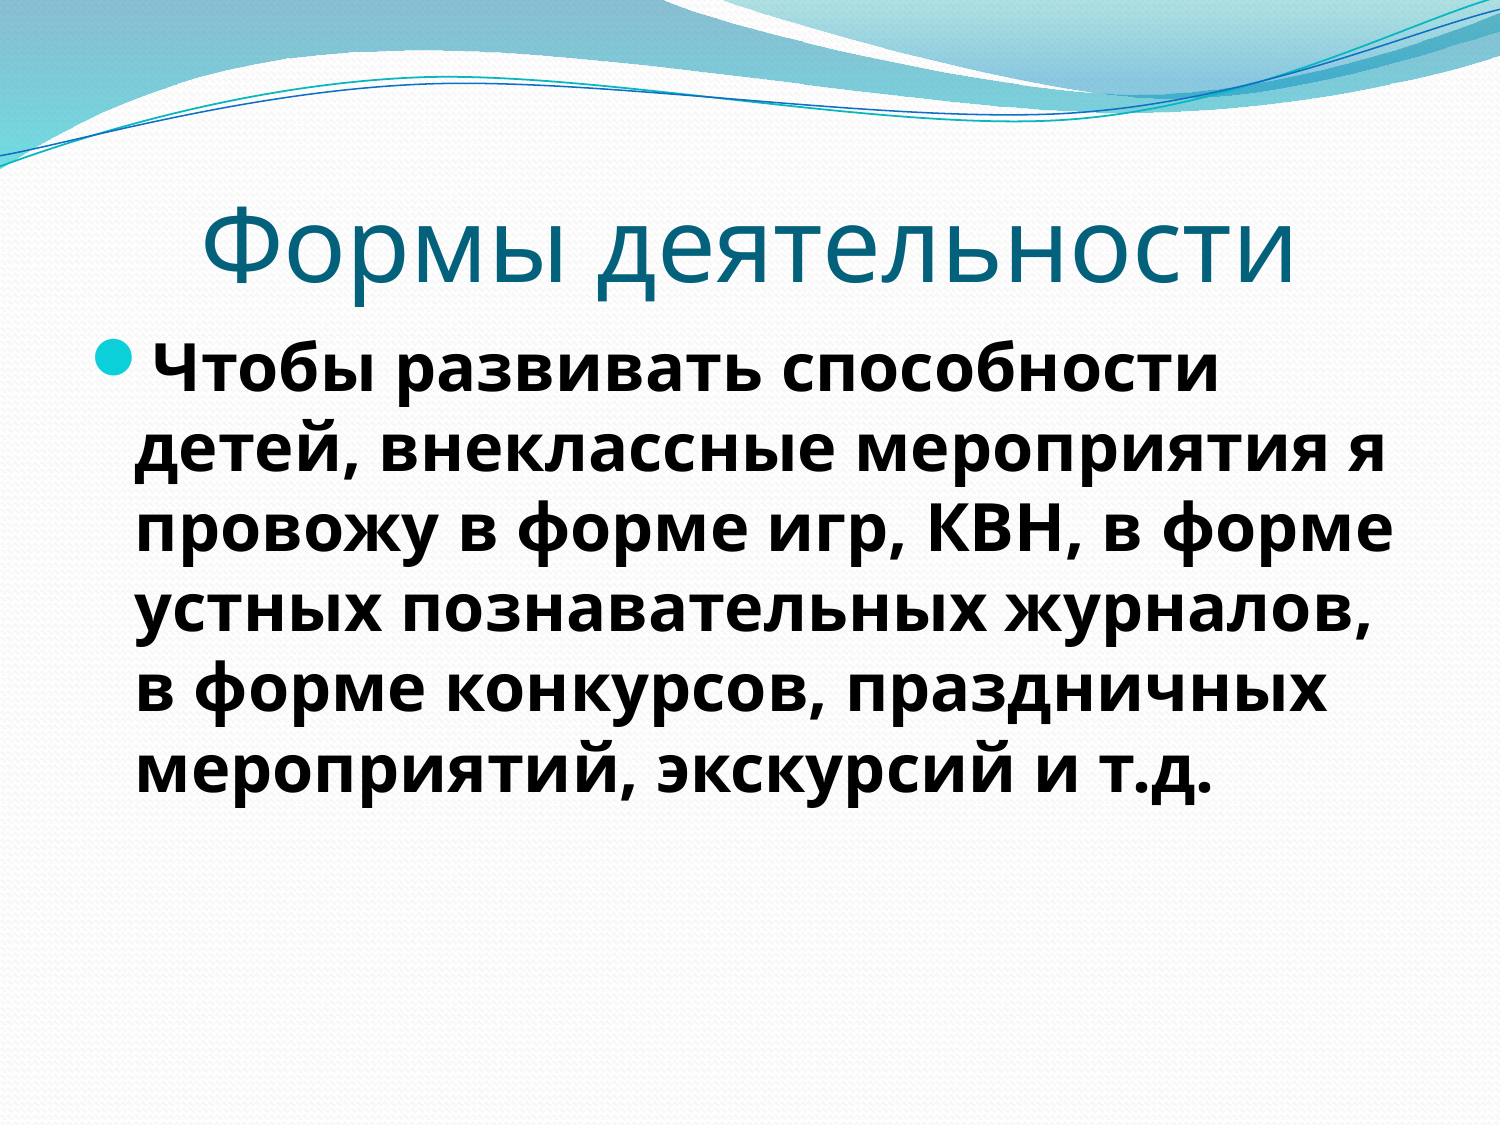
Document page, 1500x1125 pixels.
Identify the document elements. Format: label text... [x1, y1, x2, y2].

list Чтобы развивать способности детей, внеклассные мероприятия я провожу в форме игр, КВН, в форме устных познавательных журналов, в форме конкурсов, праздничных мероприятий, экскурсий и т.д. [75, 317, 1425, 1038]
title Формы деятельности [75, 115, 1425, 303]
